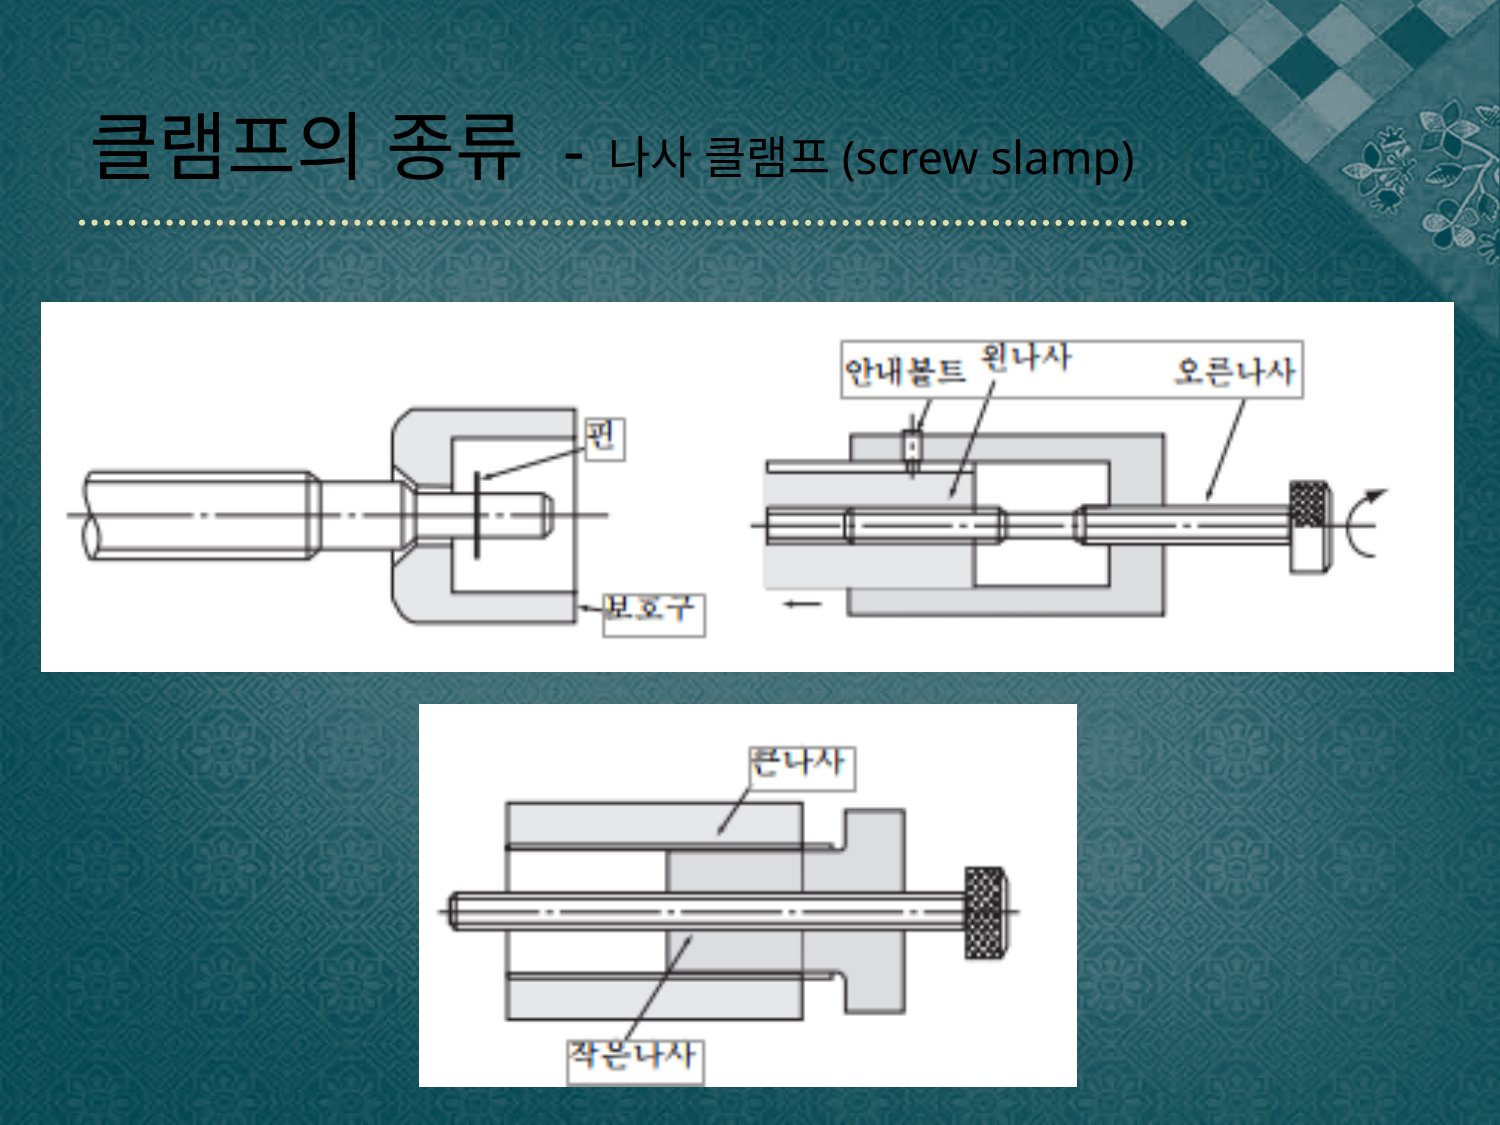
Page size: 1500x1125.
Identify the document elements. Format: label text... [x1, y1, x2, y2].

title 클램프의 종류 - 나사 클램프(screw slamp) [75, 78, 1176, 211]
picture [41, 302, 1454, 672]
picture [419, 704, 1077, 1088]
